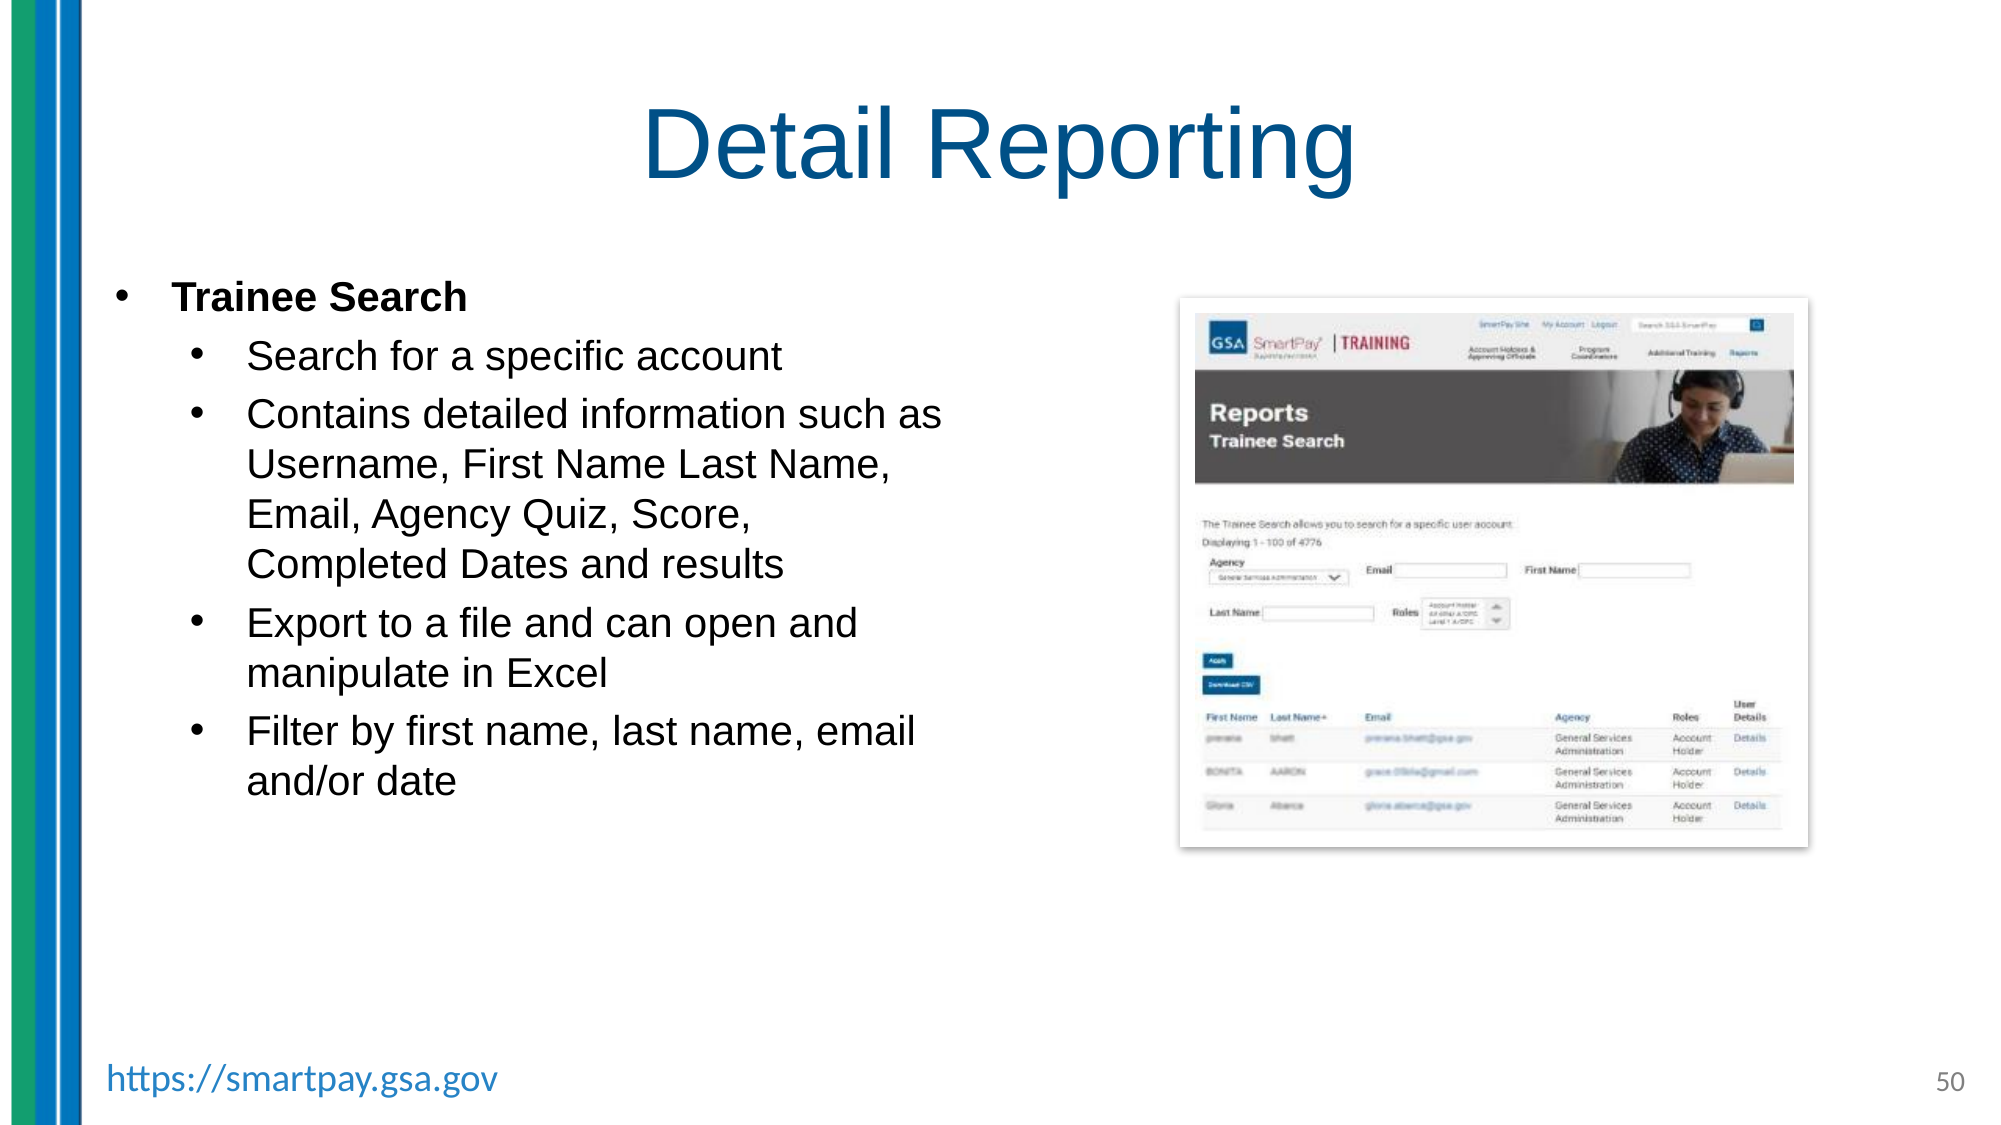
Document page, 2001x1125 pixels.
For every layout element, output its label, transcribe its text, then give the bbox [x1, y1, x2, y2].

title Detail Reporting [99, 45, 1900, 233]
footer https://smartpay.gsa.gov [85, 1042, 720, 1103]
picture [38, 0, 2000, 1125]
picture [0, 0, 35, 1125]
list Trainee Search Search for a specific account Contains detailed information such as Username, First Name Last Name, Email, Agency Quiz, Score, Completed Dates and results Export to a file and can open and manipulate in Excel Filter by first name, last name, email and/or date [99, 262, 971, 855]
